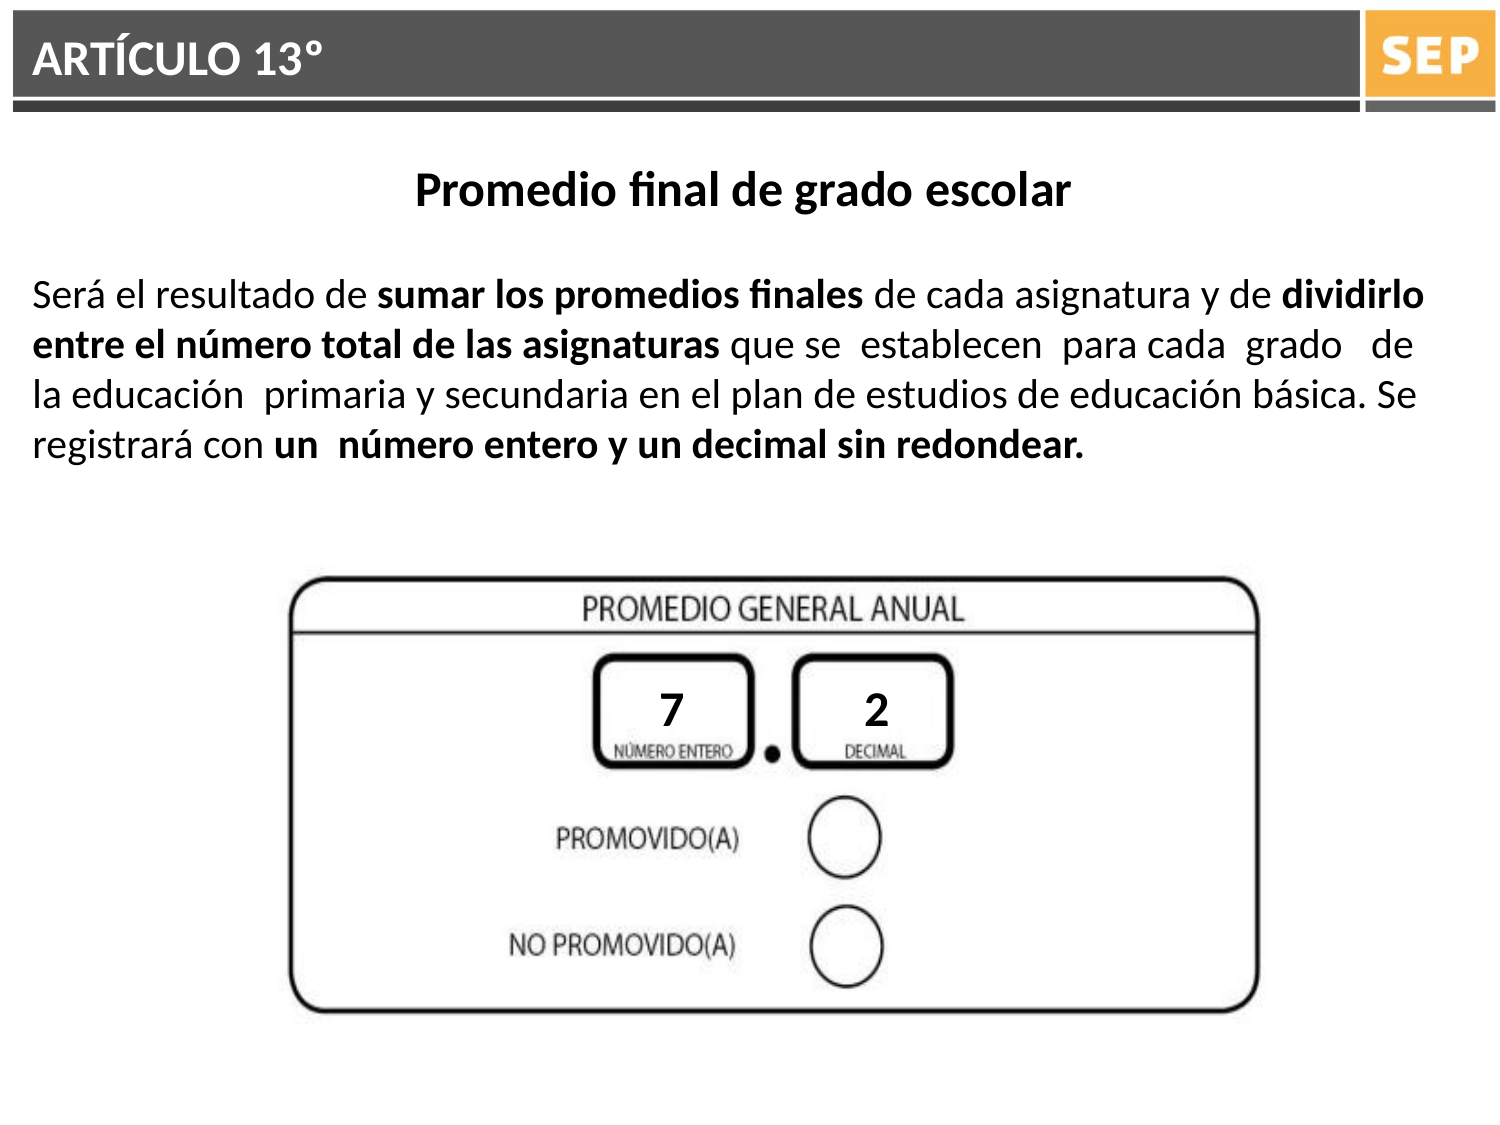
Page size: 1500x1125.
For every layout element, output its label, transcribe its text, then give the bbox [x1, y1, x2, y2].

picture [10, 6, 1496, 112]
picture [277, 564, 1270, 1024]
text_box Promedio final de grado escolar Será el resultado de sumar los promedios finales de cada asignatura y de dividirlo entre el número total de las asignaturas que se establecen para cada grado de la educación primaria y secundaria en el plan de estudios de educación básica. Se registrará con un número entero y un decimal sin redondear. [17, 149, 1471, 474]
